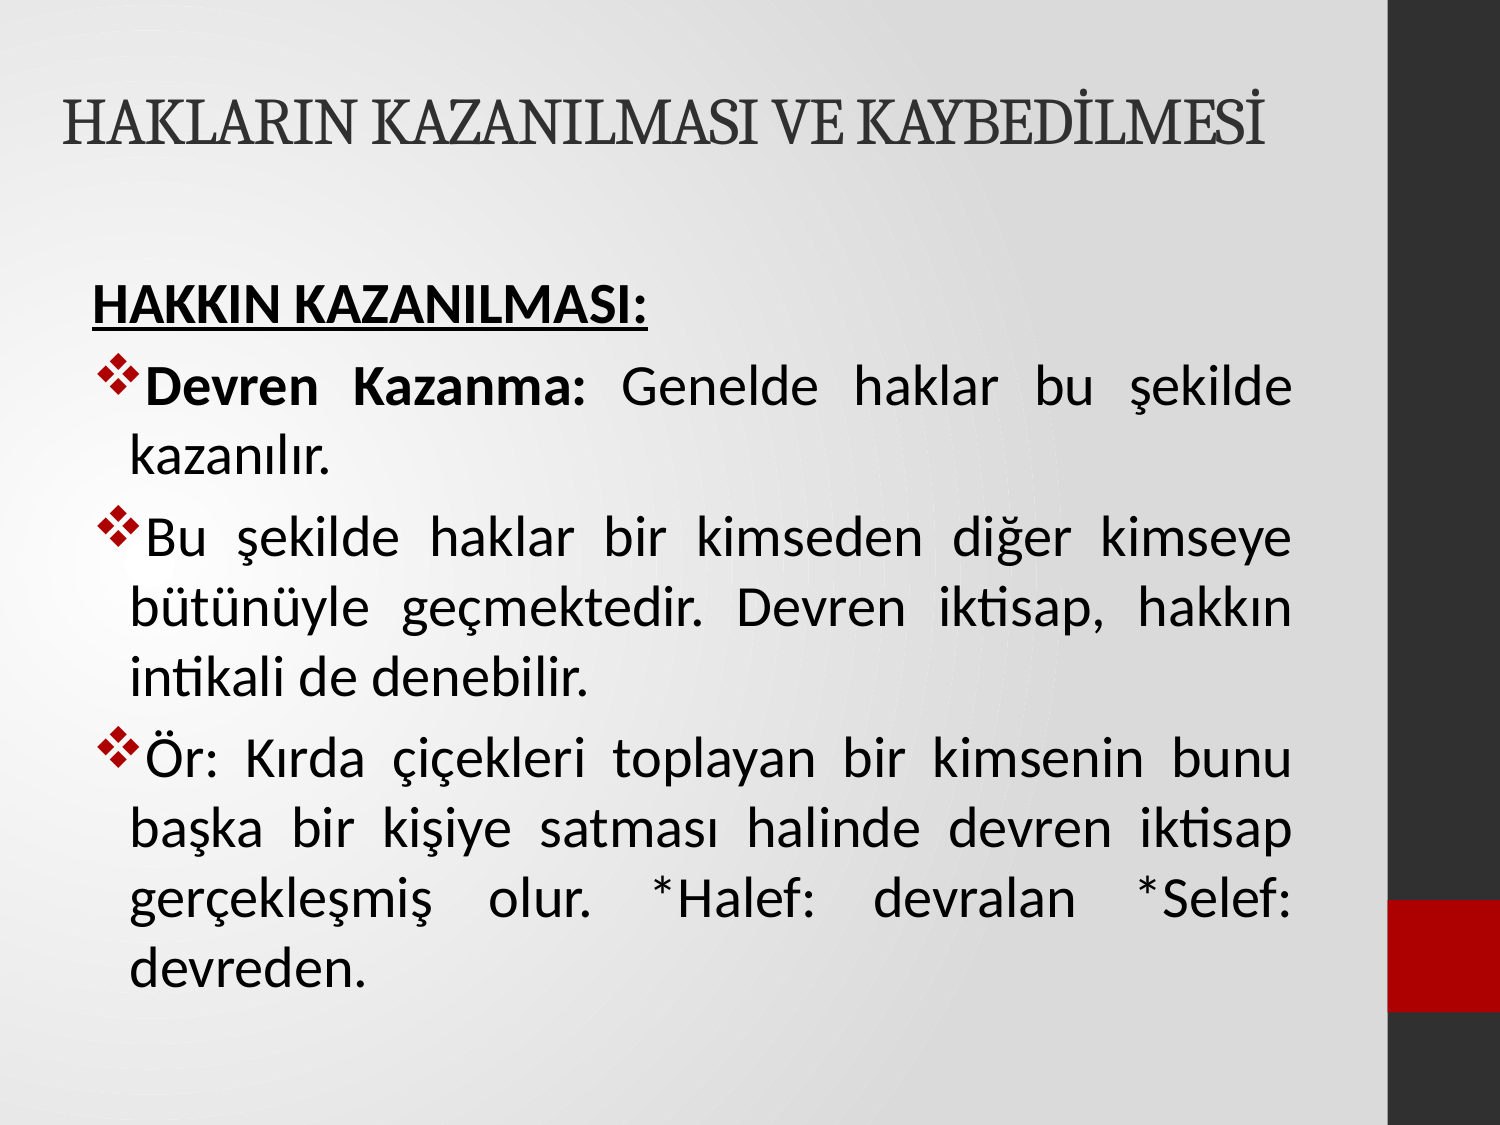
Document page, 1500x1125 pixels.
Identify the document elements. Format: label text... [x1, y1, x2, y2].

list HAKKIN KAZANILMASI: Devren Kazanma: Genelde haklar bu şekilde kazanılır. Bu şekilde haklar bir kimseden diğer kimseye bütünüyle geçmektedir. Devren iktisap, hakkın intikali de denebilir. Ör: Kırda çiçekleri toplayan bir kimsenin bunu başka bir kişiye satması halinde devren iktisap gerçekleşmiş olur. *Halef: devralan *Selef: devreden. [58, 257, 1309, 1046]
title HAKLARIN KAZANILMASI VE KAYBEDİLMESİ [46, 46, 1297, 190]
